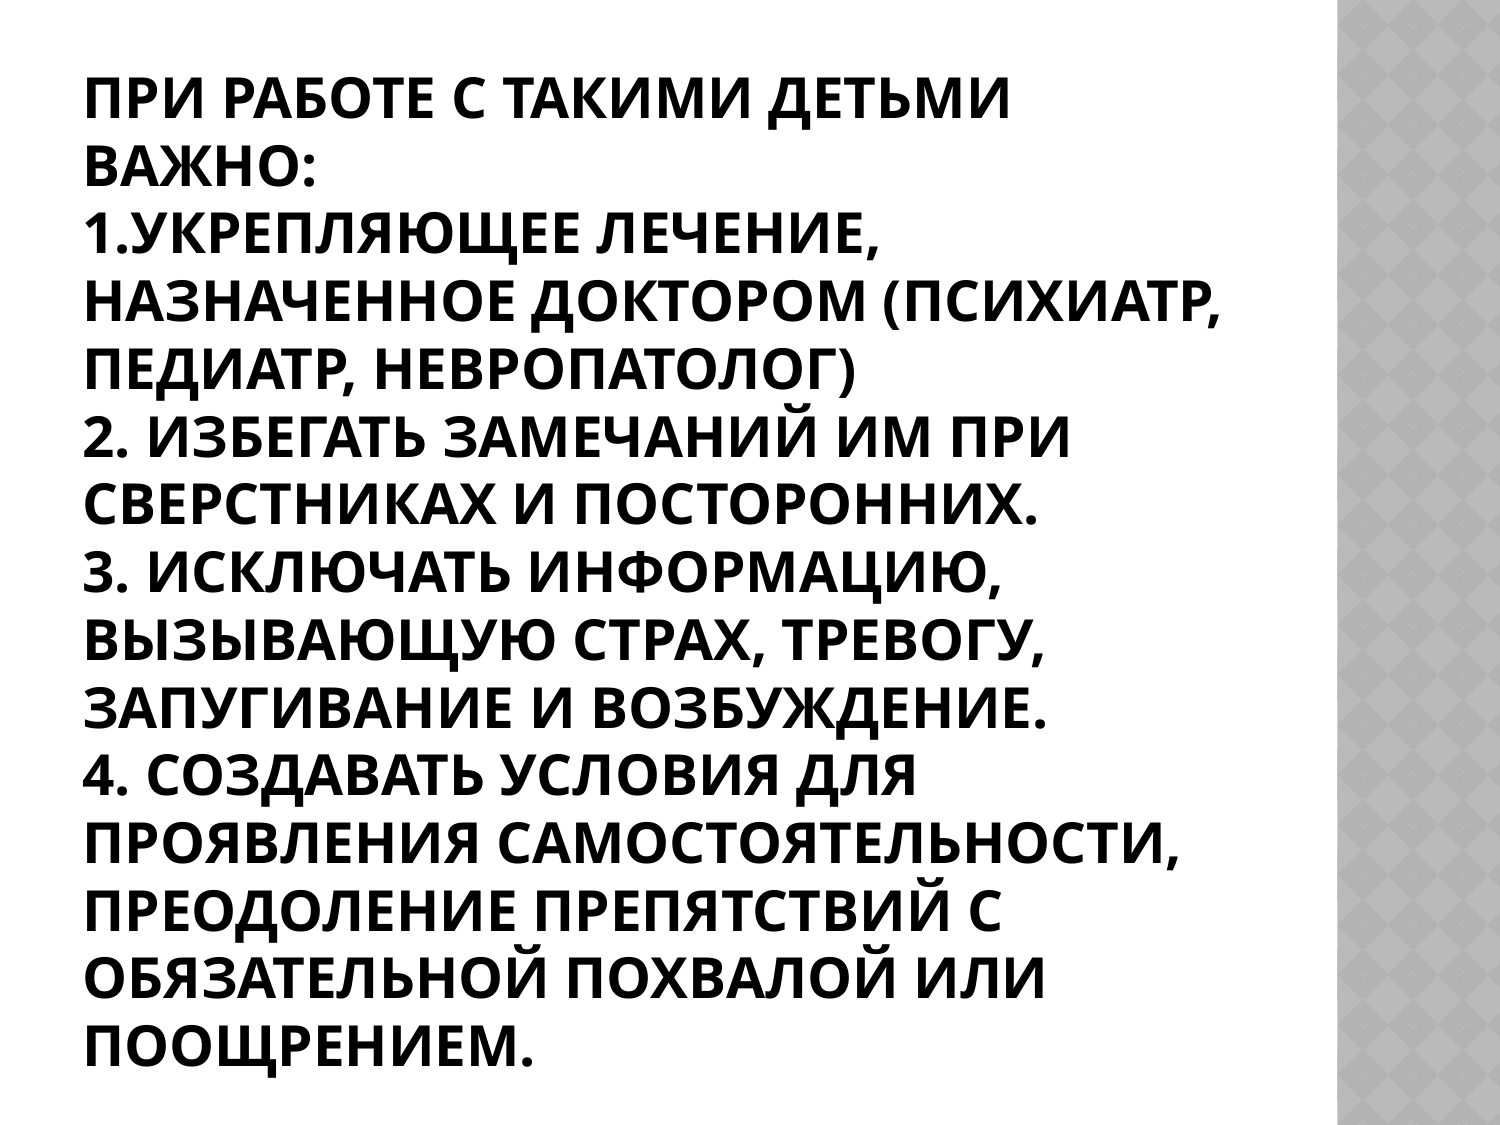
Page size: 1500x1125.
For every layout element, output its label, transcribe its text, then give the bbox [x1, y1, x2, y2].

title при работе с такими детьми важно: 1.Укрепляющее лечение, назначенное доктором (психиатр, педиатр, невропатолог) 2. Избегать замечаний им при сверстниках и посторонних. 3. Исключать информацию, вызывающую страх, тревогу, запугивание и возбуждение. 4. Создавать условия для проявления самостоятельности, преодоление препятствий с обязательной похвалой или поощрением. [75, 52, 1263, 1079]
